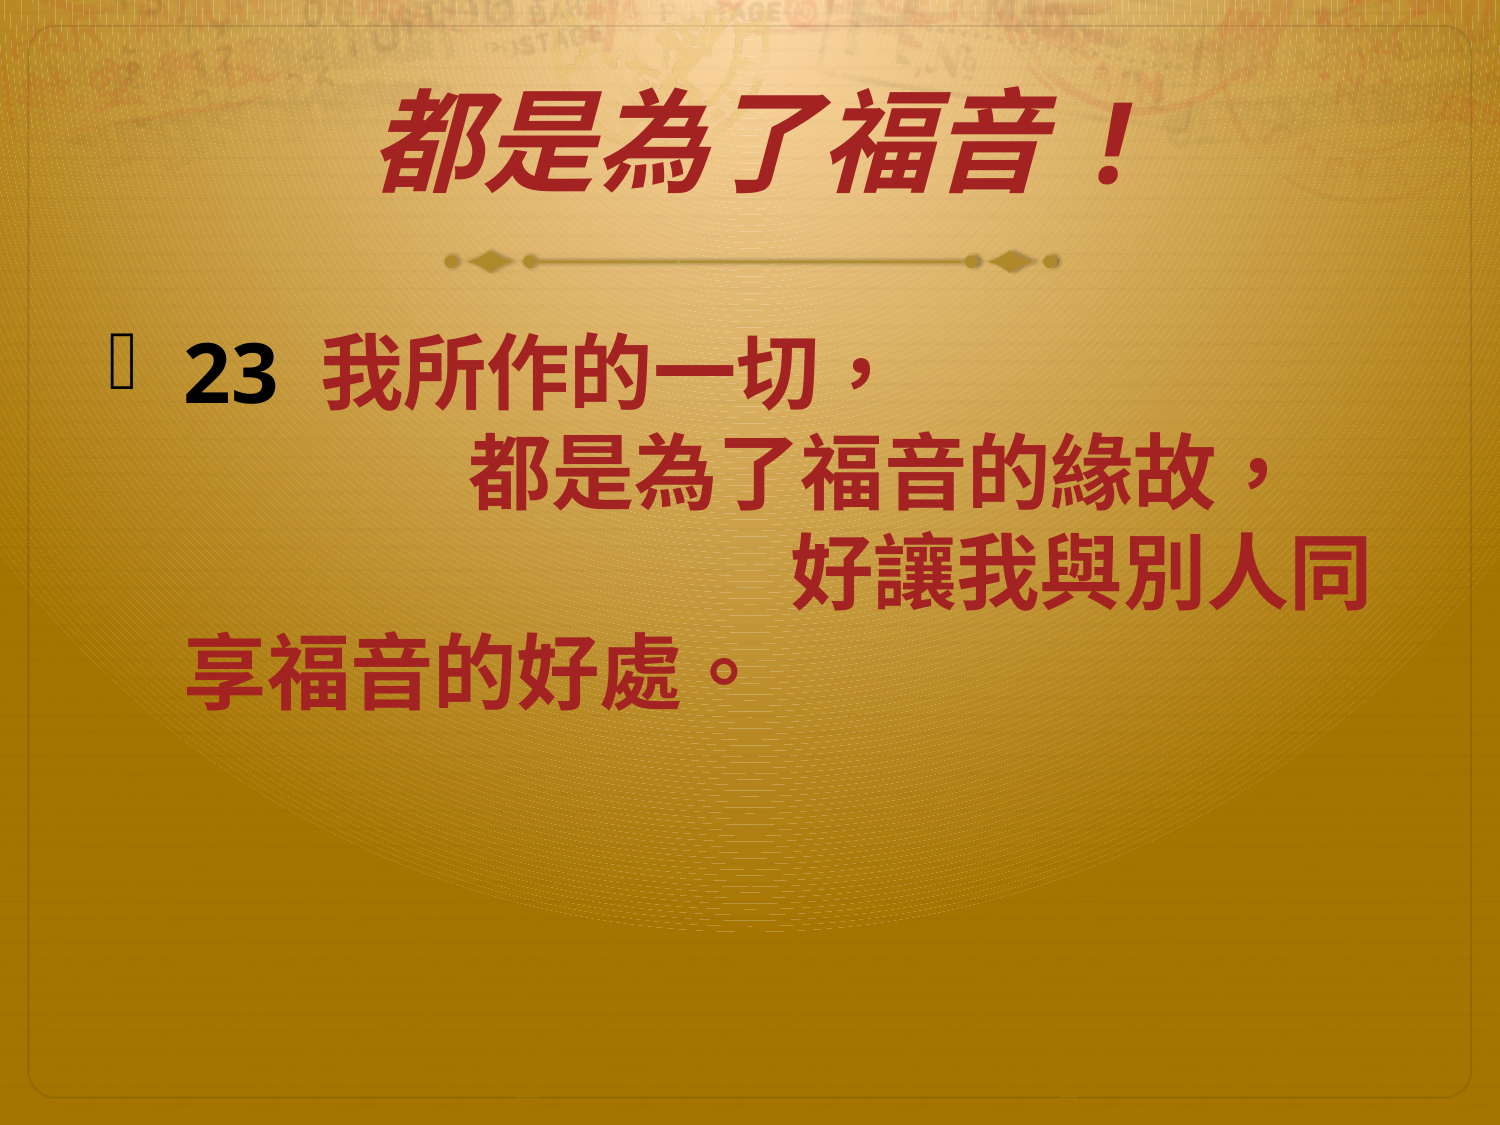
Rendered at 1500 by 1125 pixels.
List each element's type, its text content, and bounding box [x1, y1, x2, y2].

title 都是為了福音 ! [93, 45, 1407, 233]
list 23 我所作的一切， 都是為了福音的緣故， 好讓我與別人同享福音的好處。 [93, 312, 1407, 988]
picture [0, 0, 1500, 1125]
